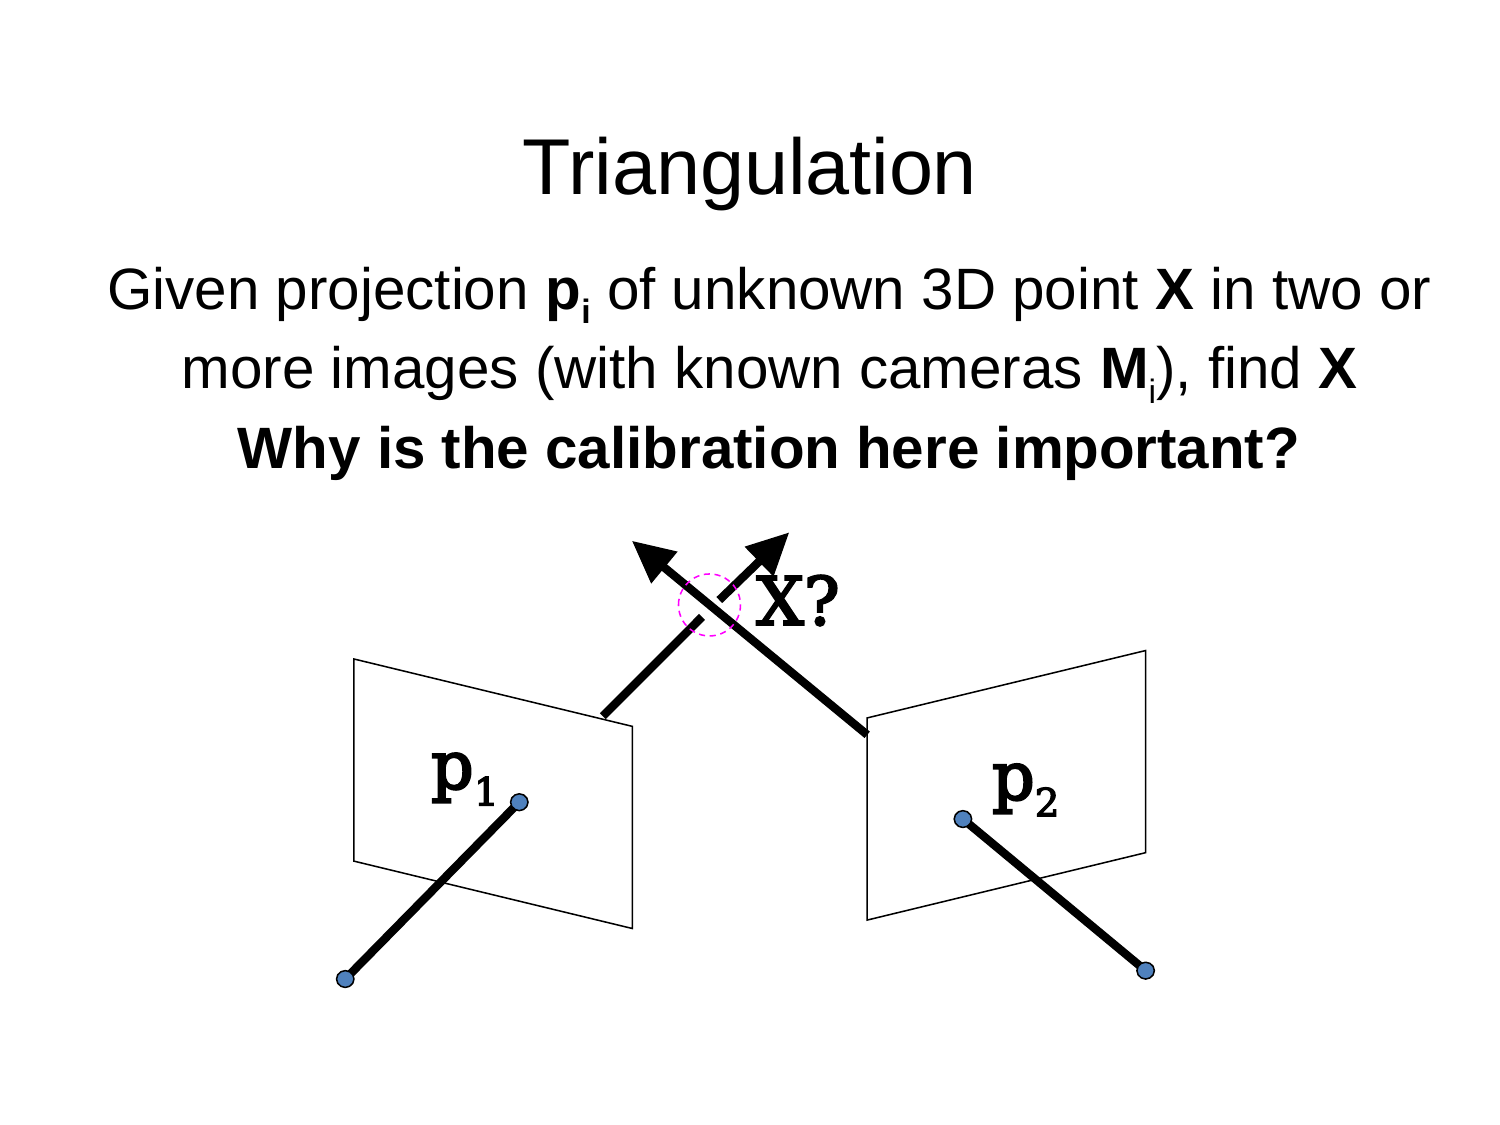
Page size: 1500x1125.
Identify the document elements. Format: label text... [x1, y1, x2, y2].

text_box Given projection pi of unknown 3D point X in two or more images (with known cameras Mi), find X Why is the calibration here important? [57, 243, 1481, 488]
title Triangulation [103, 59, 1397, 243]
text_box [336, 532, 1155, 988]
